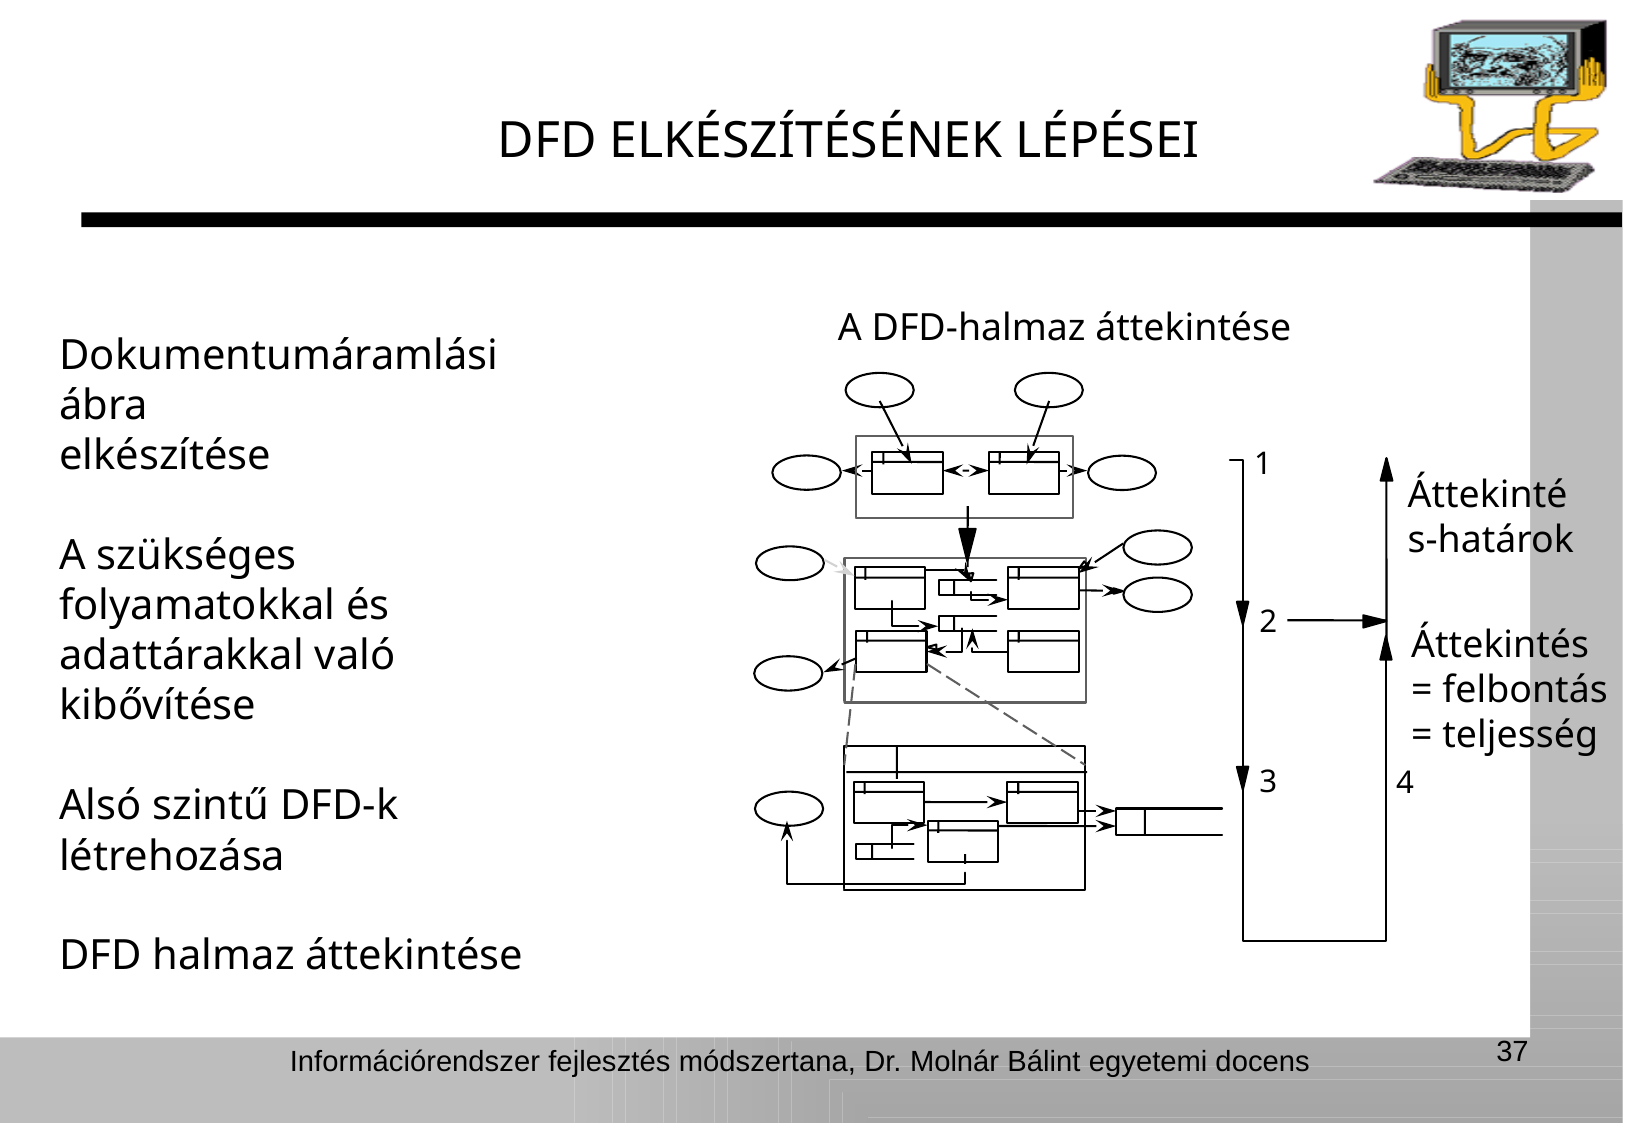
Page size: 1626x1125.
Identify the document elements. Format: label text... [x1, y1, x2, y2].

text_box [1123, 577, 1192, 612]
text_box [1088, 455, 1157, 491]
text_box A DFD-halmaz áttekintése [837, 303, 1301, 345]
text_box [1236, 766, 1249, 790]
text_box [1101, 584, 1123, 597]
slide_number 37 [1164, 1024, 1544, 1103]
text_box [1380, 458, 1393, 481]
text_box [959, 528, 967, 560]
text_box [780, 820, 966, 885]
text_box [1078, 556, 1100, 574]
text_box [986, 795, 1008, 809]
text_box [1074, 466, 1088, 475]
text_box [843, 745, 1086, 890]
text_box [1123, 530, 1192, 565]
text_box [833, 560, 855, 577]
text_box Dokumentumáramlási ábra elkészítése A szükséges folyamatokkal és adattárakkal való kibővítése Alsó szintű DFD-k létrehozása DFD halmaz áttekintése [59, 328, 574, 851]
text_box [970, 591, 1009, 606]
text_box [844, 558, 1086, 703]
picture [1362, 0, 1625, 200]
text_box [1026, 442, 1040, 465]
text_box Áttekintés = felbontás = teljesség [1411, 620, 1612, 788]
text_box [891, 601, 939, 633]
footer Információrendszer fejlesztés módszertana, Dr. Molnár Bálint egyetemi docens [233, 1034, 1368, 1125]
text_box [924, 561, 972, 583]
text_box [1095, 804, 1117, 818]
text_box [754, 656, 823, 691]
text_box [896, 442, 912, 464]
text_box 2 [1259, 601, 1280, 634]
text_box [856, 436, 1074, 519]
text_box [1363, 615, 1387, 628]
text_box [1014, 372, 1083, 408]
text_box [1414, 698, 1563, 769]
text_box [892, 818, 928, 849]
text_box 1 [1254, 443, 1275, 486]
text_box [1236, 601, 1249, 625]
text_box 4 [1396, 762, 1417, 805]
text_box [938, 580, 997, 595]
text_box Áttekintés-határok [1407, 469, 1585, 579]
text_box [1116, 808, 1144, 835]
text_box [1145, 808, 1223, 835]
text_box [1380, 636, 1392, 660]
text_box [823, 658, 845, 673]
text_box [968, 528, 976, 559]
text_box [1095, 819, 1117, 833]
text_box [845, 372, 914, 408]
text_box DFD ELKÉSZÍTÉSÉNEK LÉPÉSEI [159, 107, 1539, 156]
text_box [966, 628, 1009, 652]
text_box [841, 466, 856, 475]
text_box [755, 546, 824, 581]
text_box [926, 628, 963, 658]
text_box [557, 1022, 1068, 1108]
text_box [1240, 618, 1244, 660]
text_box [1243, 633, 1386, 941]
text_box [1229, 459, 1244, 601]
text_box [772, 455, 841, 490]
text_box [754, 791, 824, 826]
